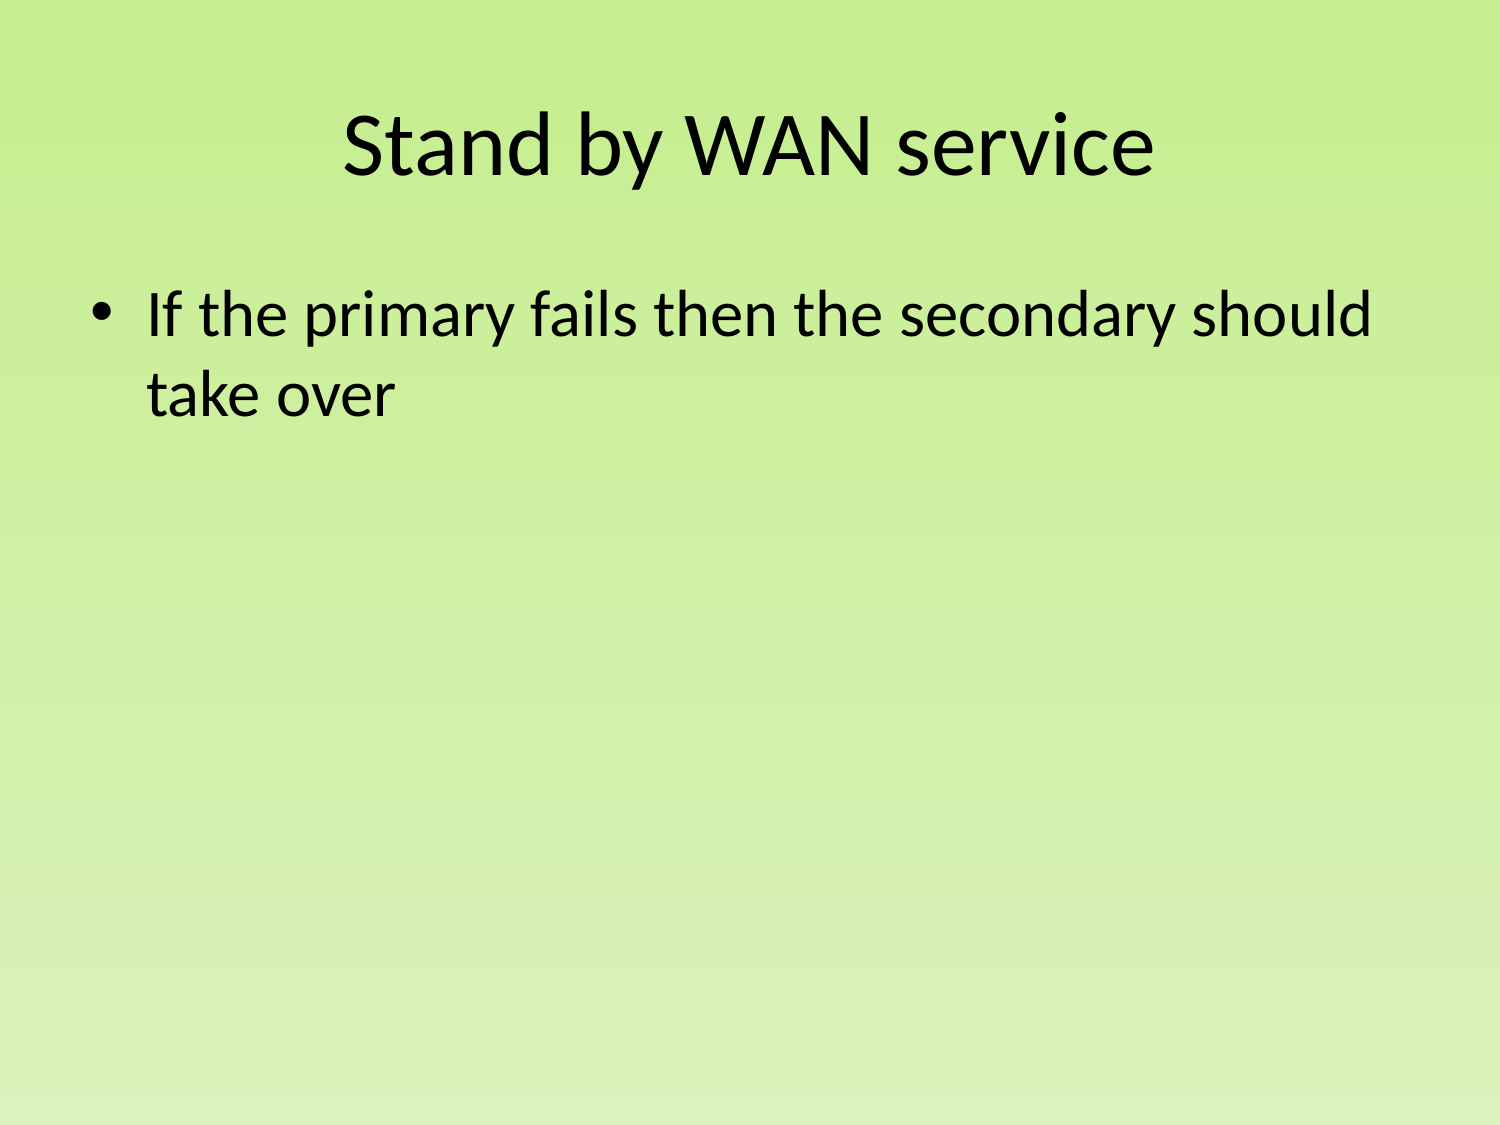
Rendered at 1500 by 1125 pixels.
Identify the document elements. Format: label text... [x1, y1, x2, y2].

list If the primary fails then the secondary should take over [75, 262, 1425, 1005]
title Stand by WAN service [75, 45, 1425, 233]
